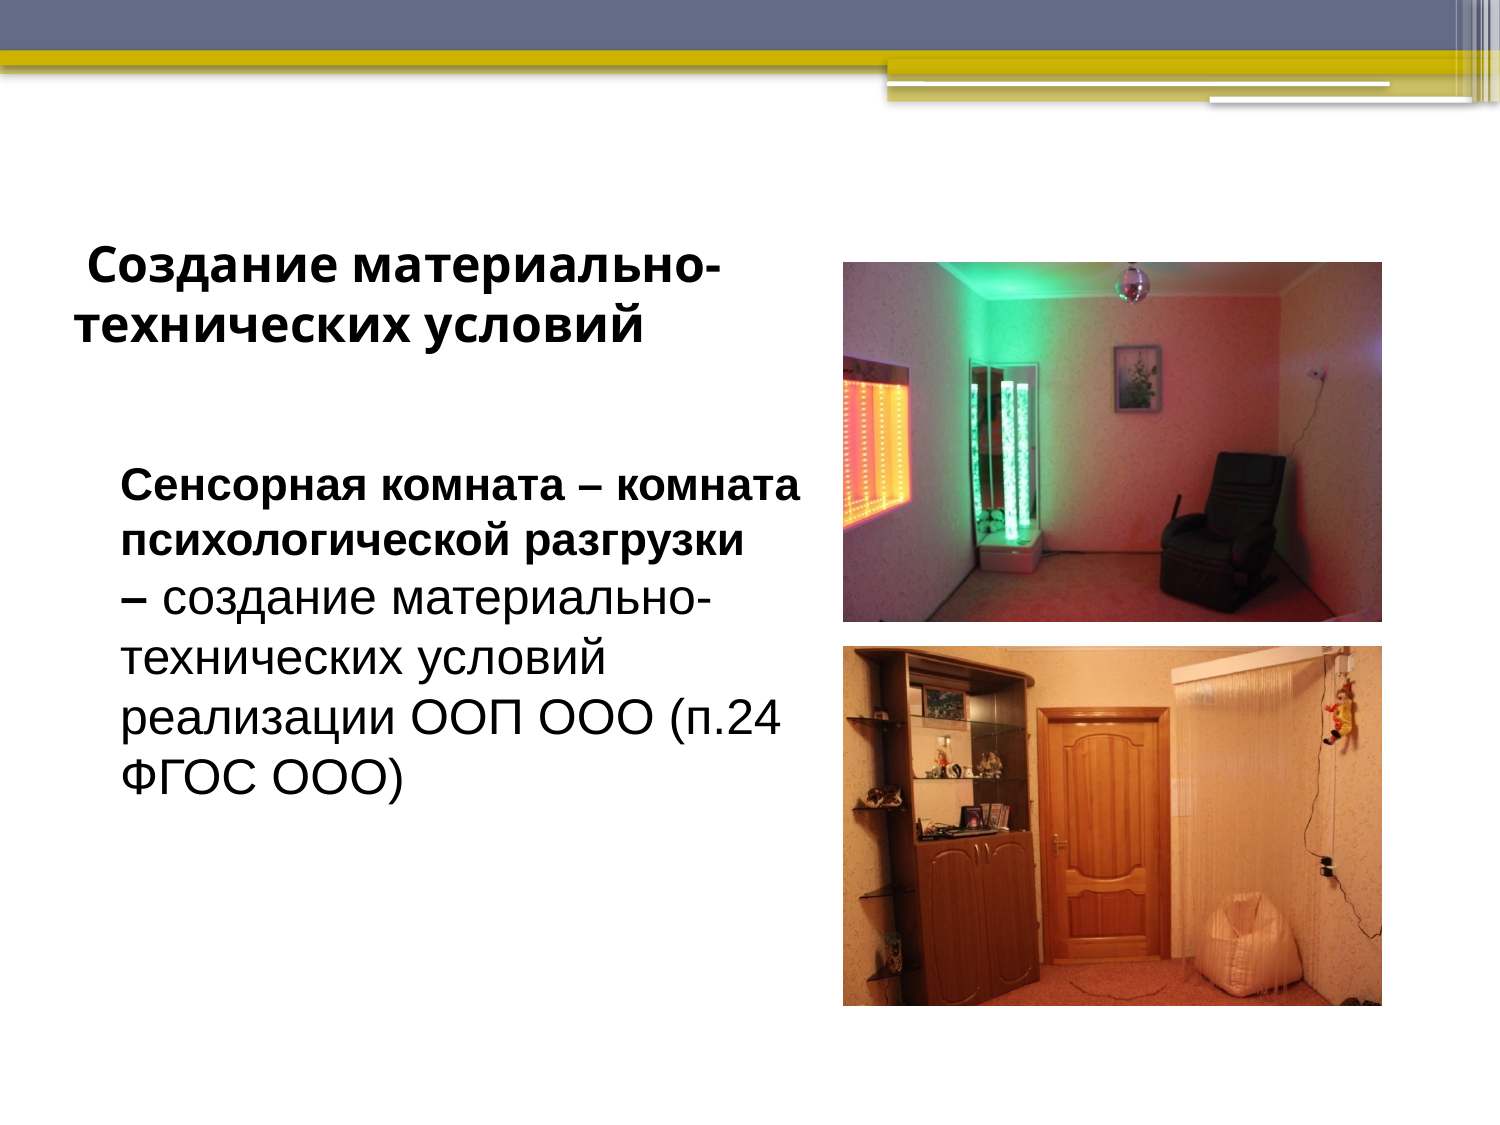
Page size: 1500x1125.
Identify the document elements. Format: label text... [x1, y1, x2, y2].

text_box Сенсорная комната – комната психологической разгрузки – создание материально-технических условий реализации ООП ООО (п.24 ФГОС ООО) [105, 447, 862, 813]
title Создание материально-технических условий [58, 199, 832, 387]
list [842, 646, 1382, 1006]
text_box [174, 70, 1450, 259]
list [842, 262, 1382, 622]
